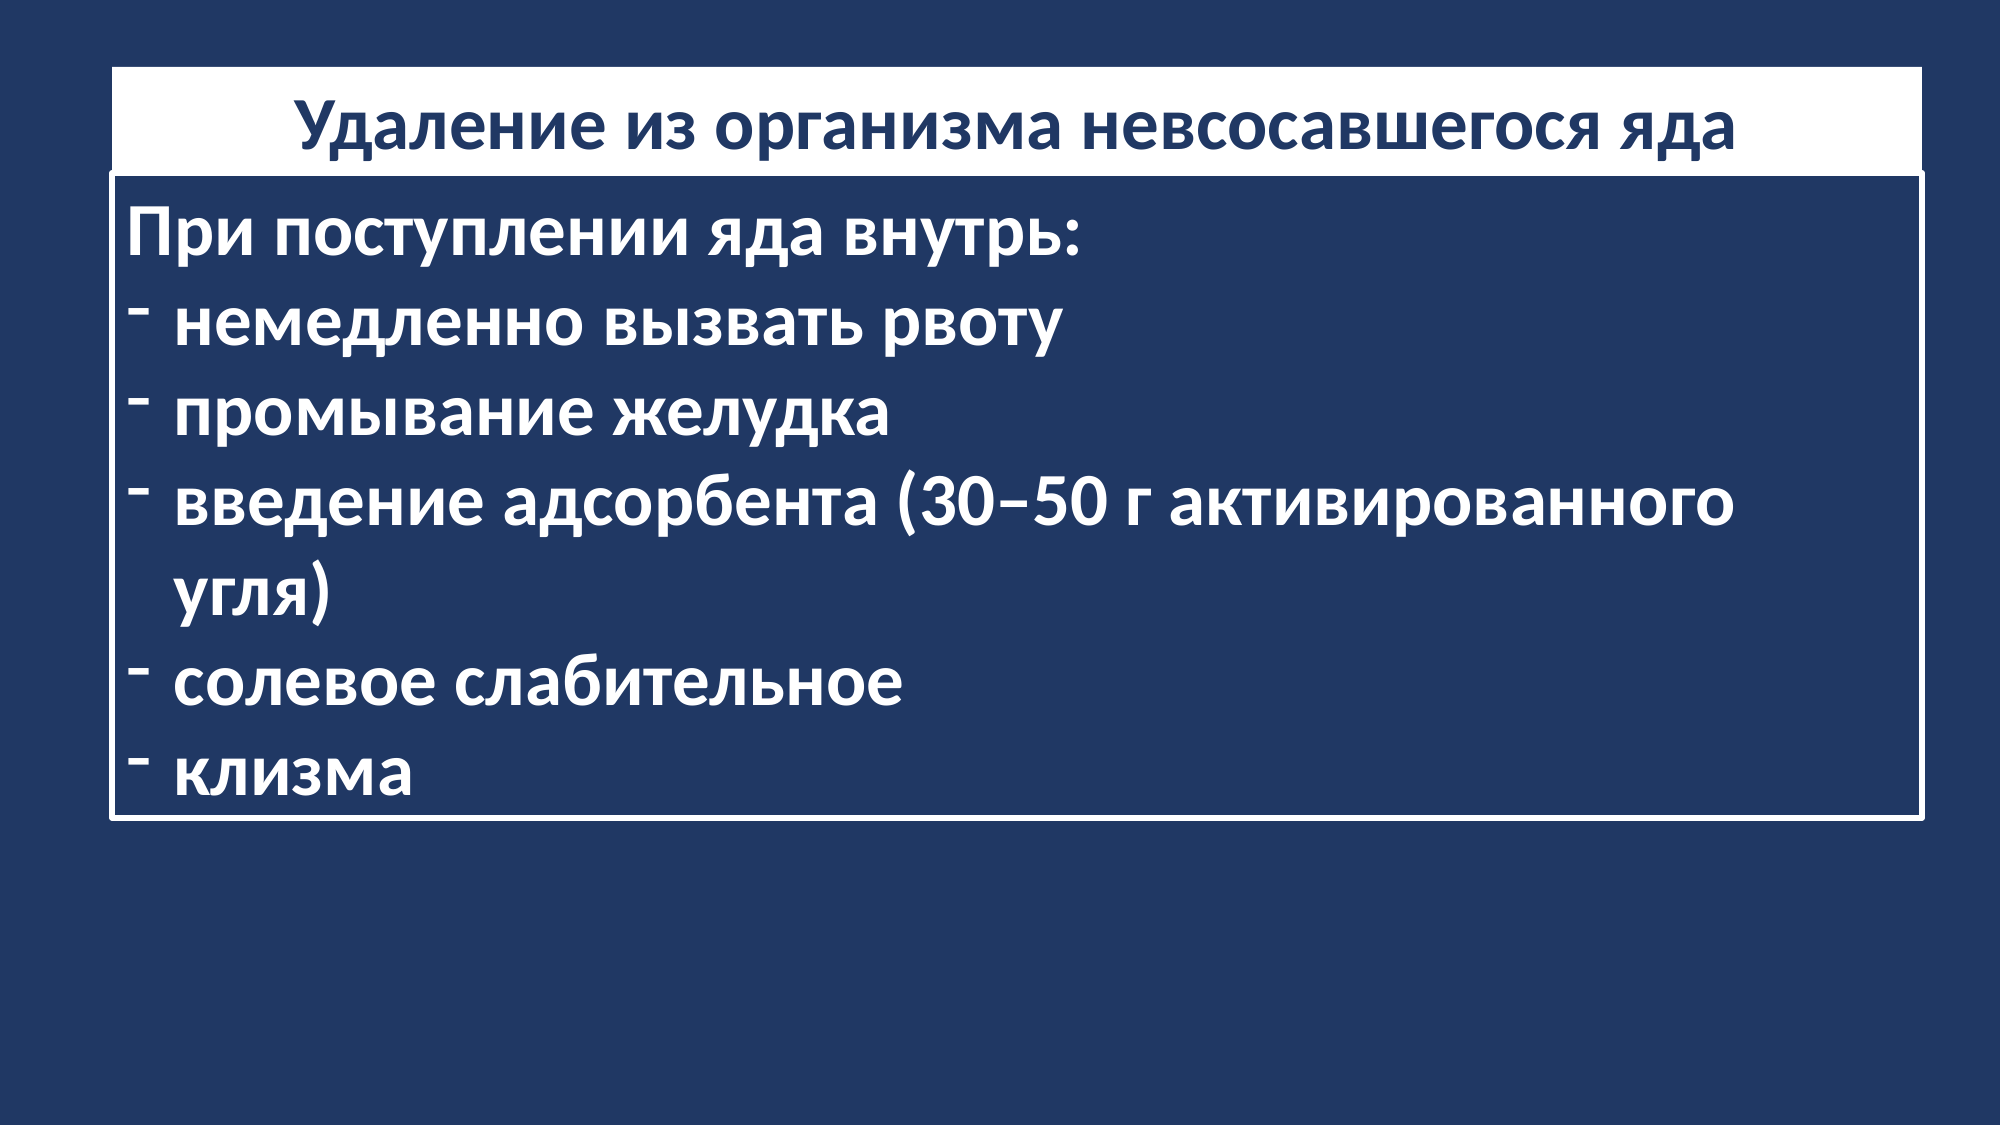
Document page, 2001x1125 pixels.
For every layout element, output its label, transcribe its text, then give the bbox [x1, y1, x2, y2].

text_box При поступлении яда внутрь: немедленно вызвать рвоту промывание желудка введение адсорбента (30–50 г активированного угля) солевое слабительное клизма [112, 172, 1922, 818]
text_box Удаление из организма невсосавшегося яда [112, 66, 1922, 172]
